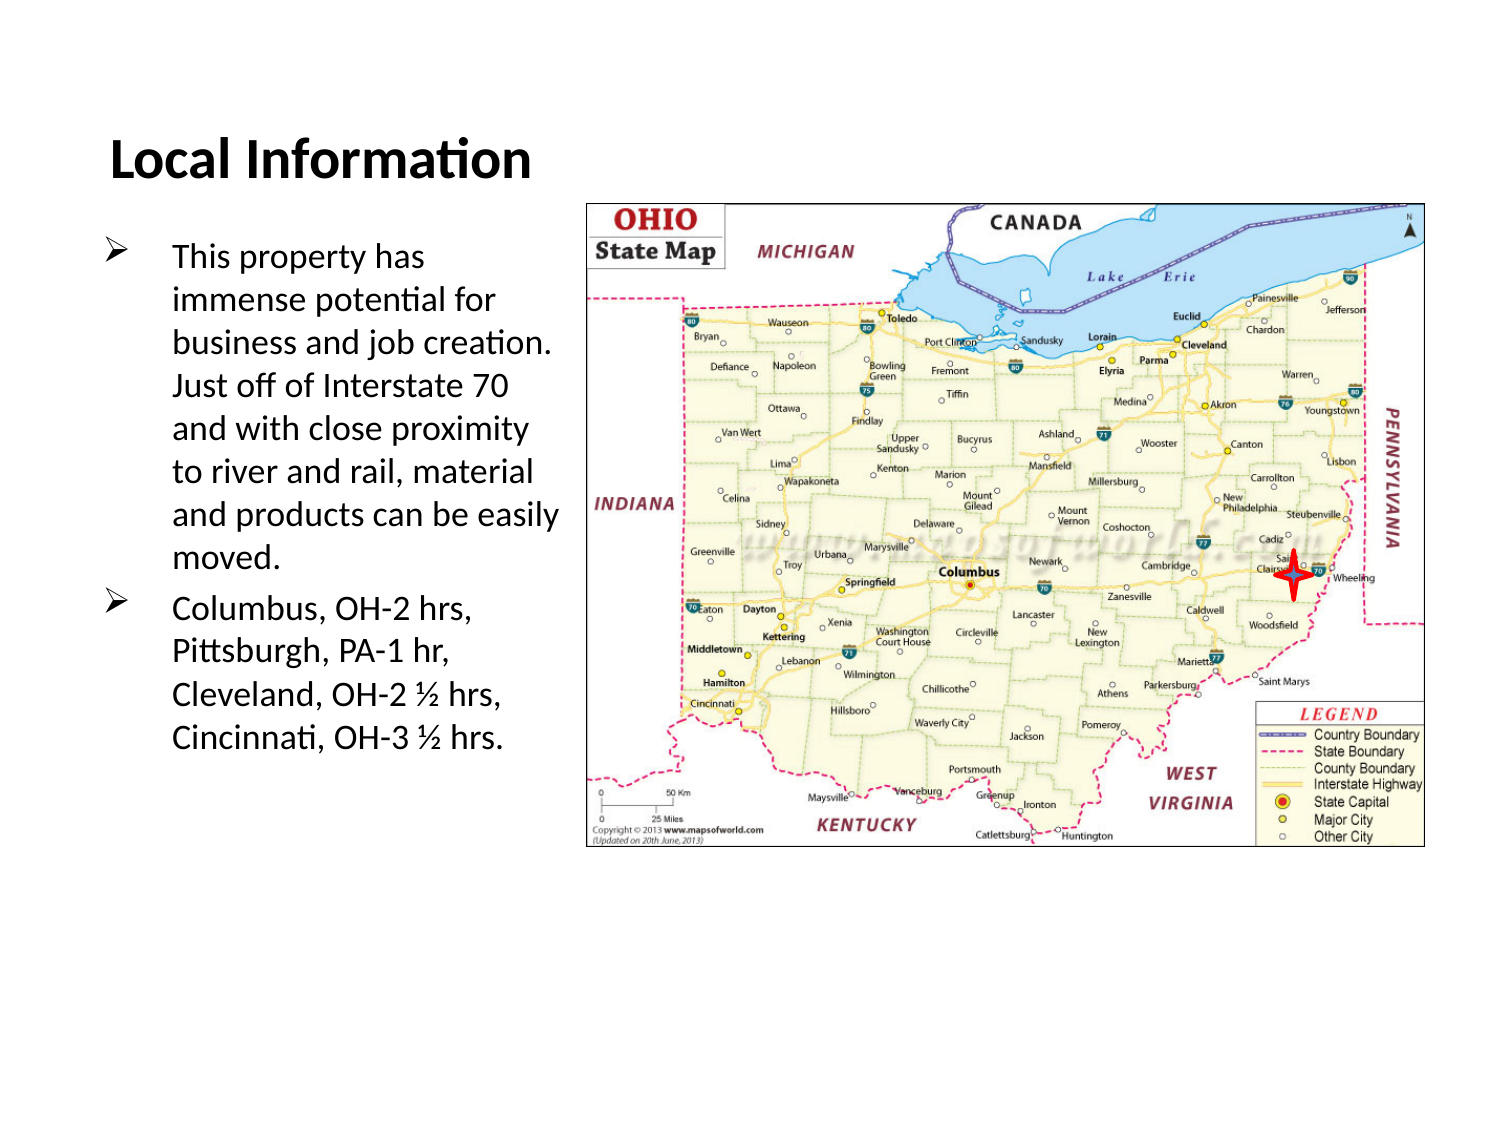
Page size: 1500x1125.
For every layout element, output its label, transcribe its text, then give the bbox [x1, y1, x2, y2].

title Local Information [75, 99, 569, 198]
list This property has immense potential for business and job creation. Just off of Interstate 70 and with close proximity to river and rail, material and products can be easily moved. Columbus, OH-2 hrs, Pittsburgh, PA-1 hr, Cleveland, OH-2 ½ hrs, Cincinnati, OH-3 ½ hrs. [87, 224, 581, 850]
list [586, 203, 1426, 847]
